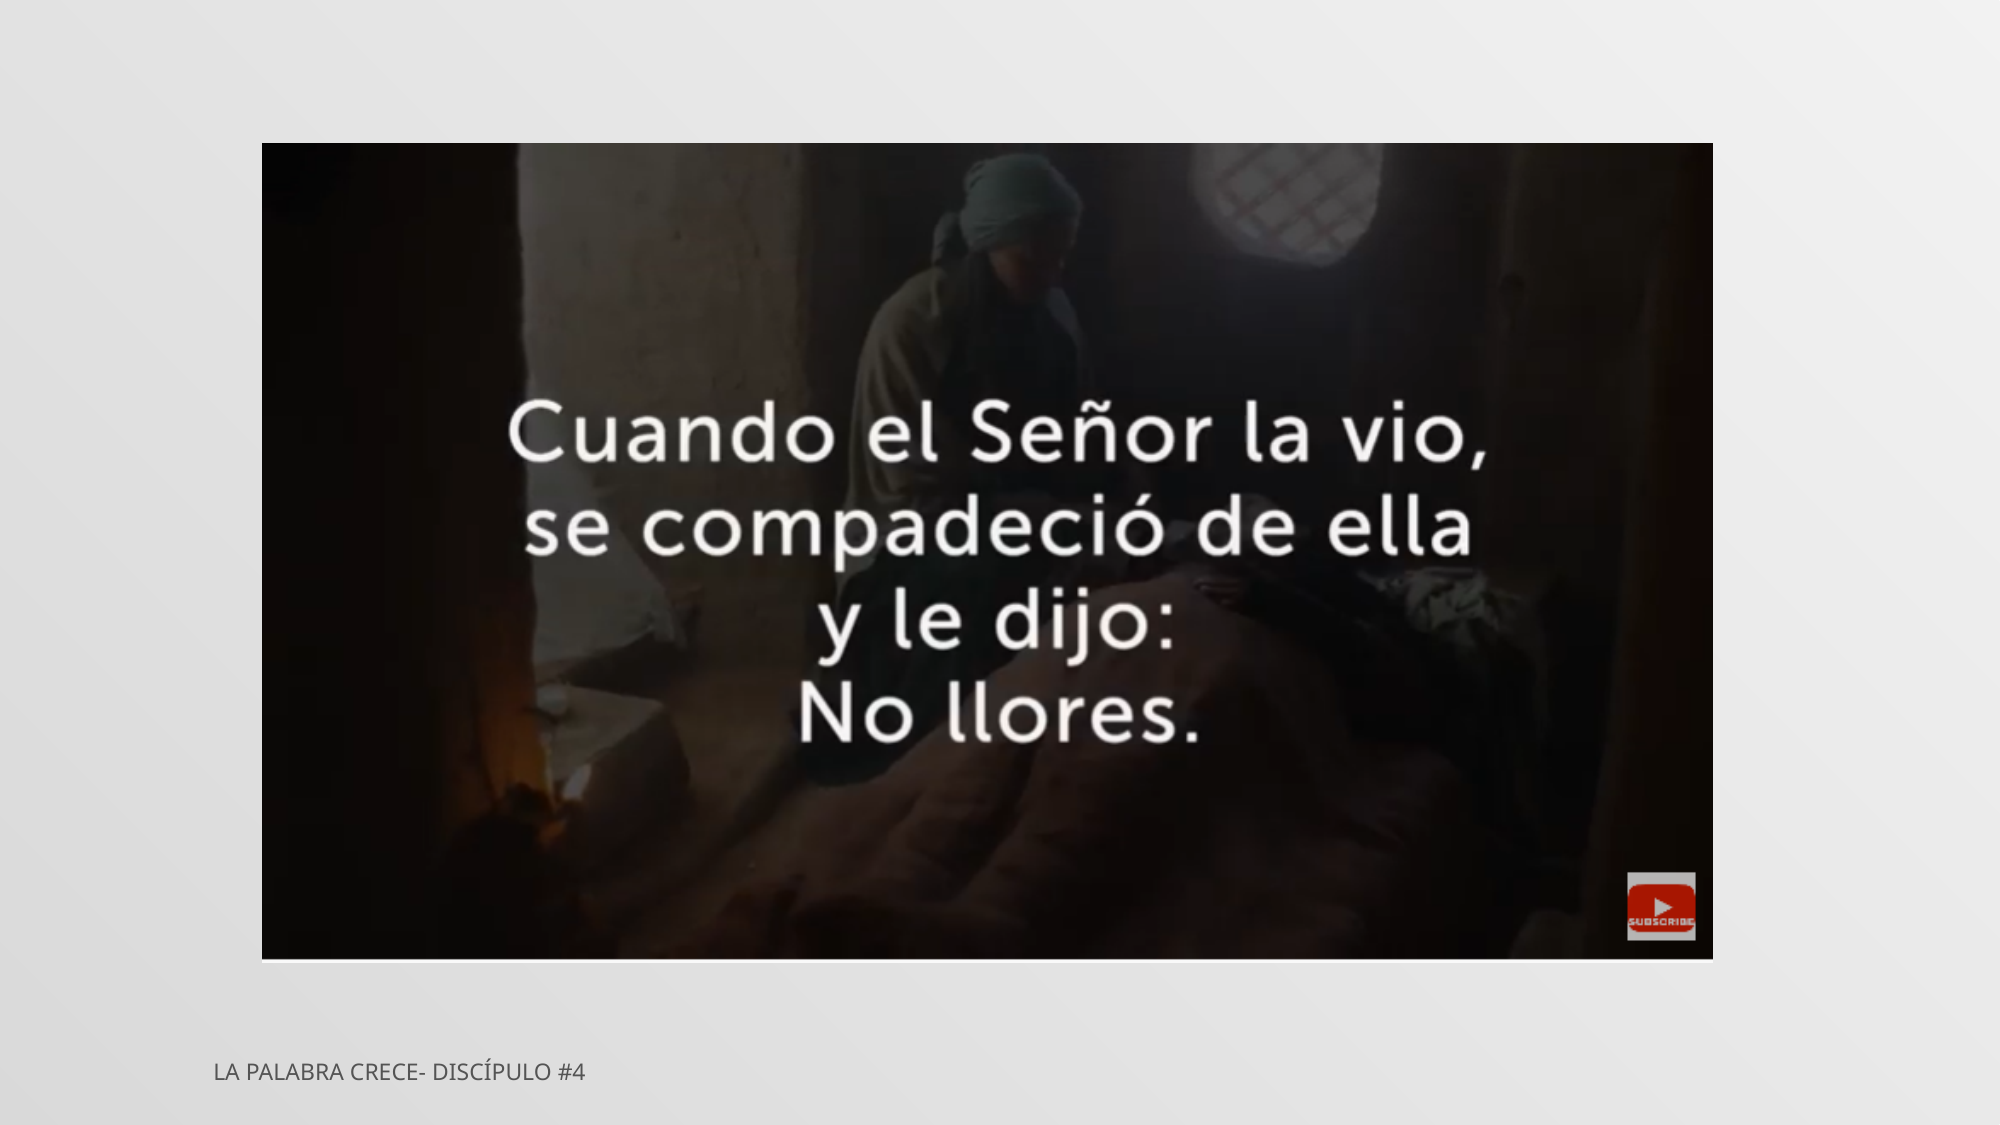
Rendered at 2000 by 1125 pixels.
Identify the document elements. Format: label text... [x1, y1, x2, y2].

footer La Palabra Crece- Discípulo #4 [198, 1057, 1288, 1088]
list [262, 143, 1713, 963]
